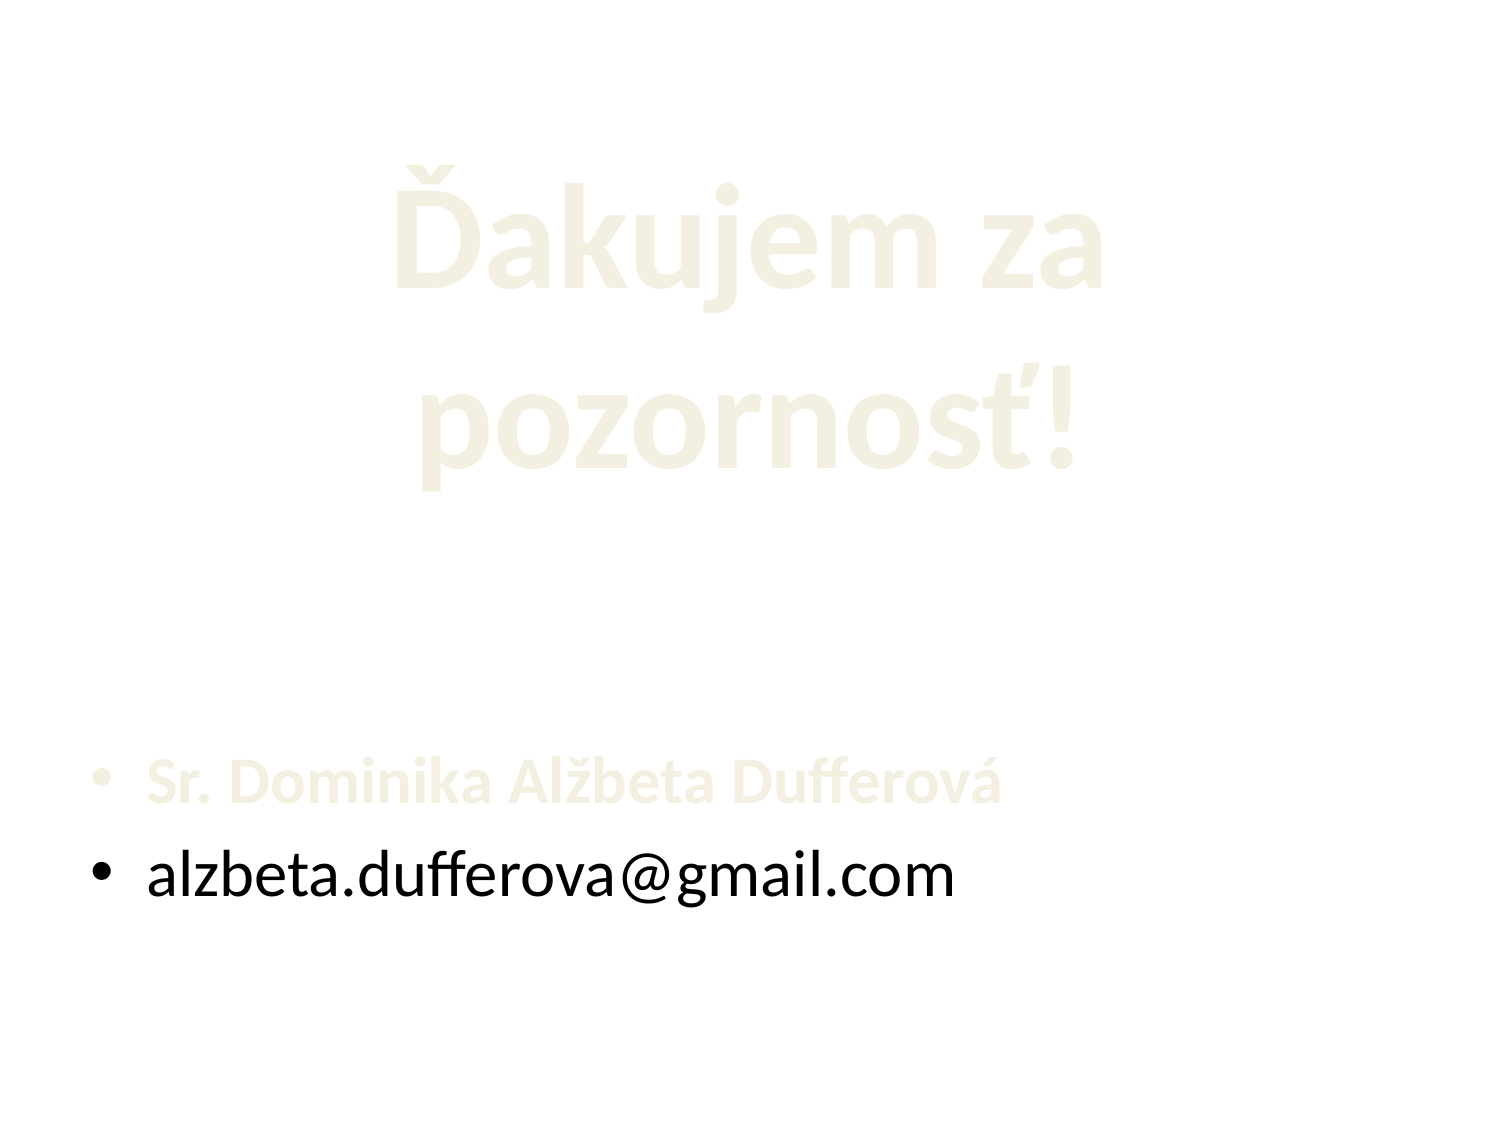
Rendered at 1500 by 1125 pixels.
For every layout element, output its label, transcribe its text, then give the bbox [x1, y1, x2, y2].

title Ďakujem za pozornosť! [75, 45, 1425, 233]
list Sr. Dominika Alžbeta Dufferová alzbeta.dufferova@gmail.com [75, 262, 1425, 1005]
